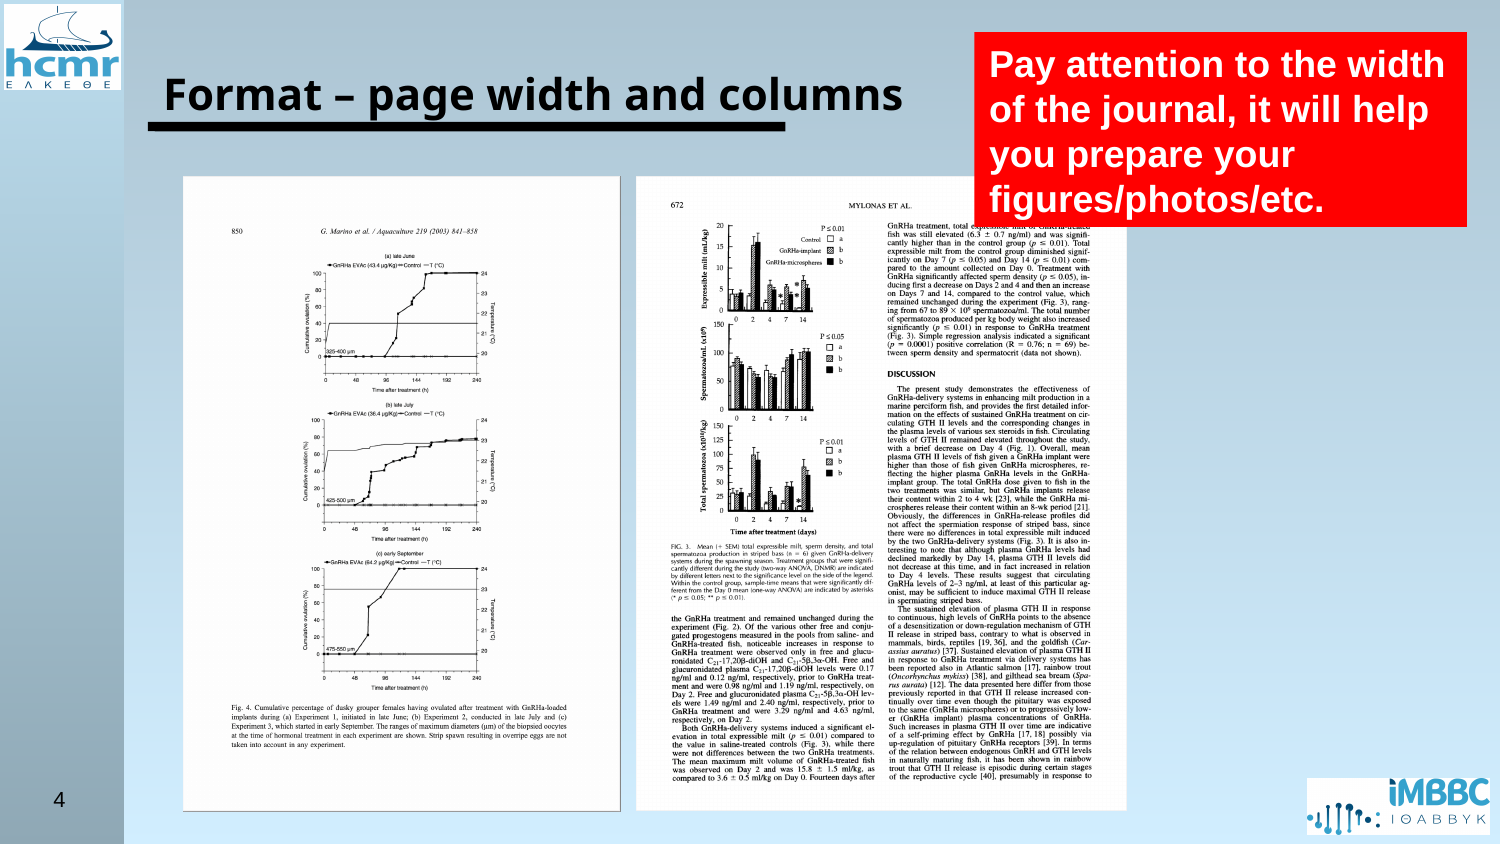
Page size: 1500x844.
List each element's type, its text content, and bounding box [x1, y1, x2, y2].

picture [182, 176, 621, 812]
text_box Pay attention to the width of the journal, it will help you prepare your figures/photos/etc. [974, 32, 1467, 227]
picture [4, 4, 121, 90]
picture [1307, 778, 1490, 835]
picture [635, 175, 1127, 811]
slide_number 4 [0, 778, 119, 835]
title Format – page width and columns [148, 55, 974, 131]
